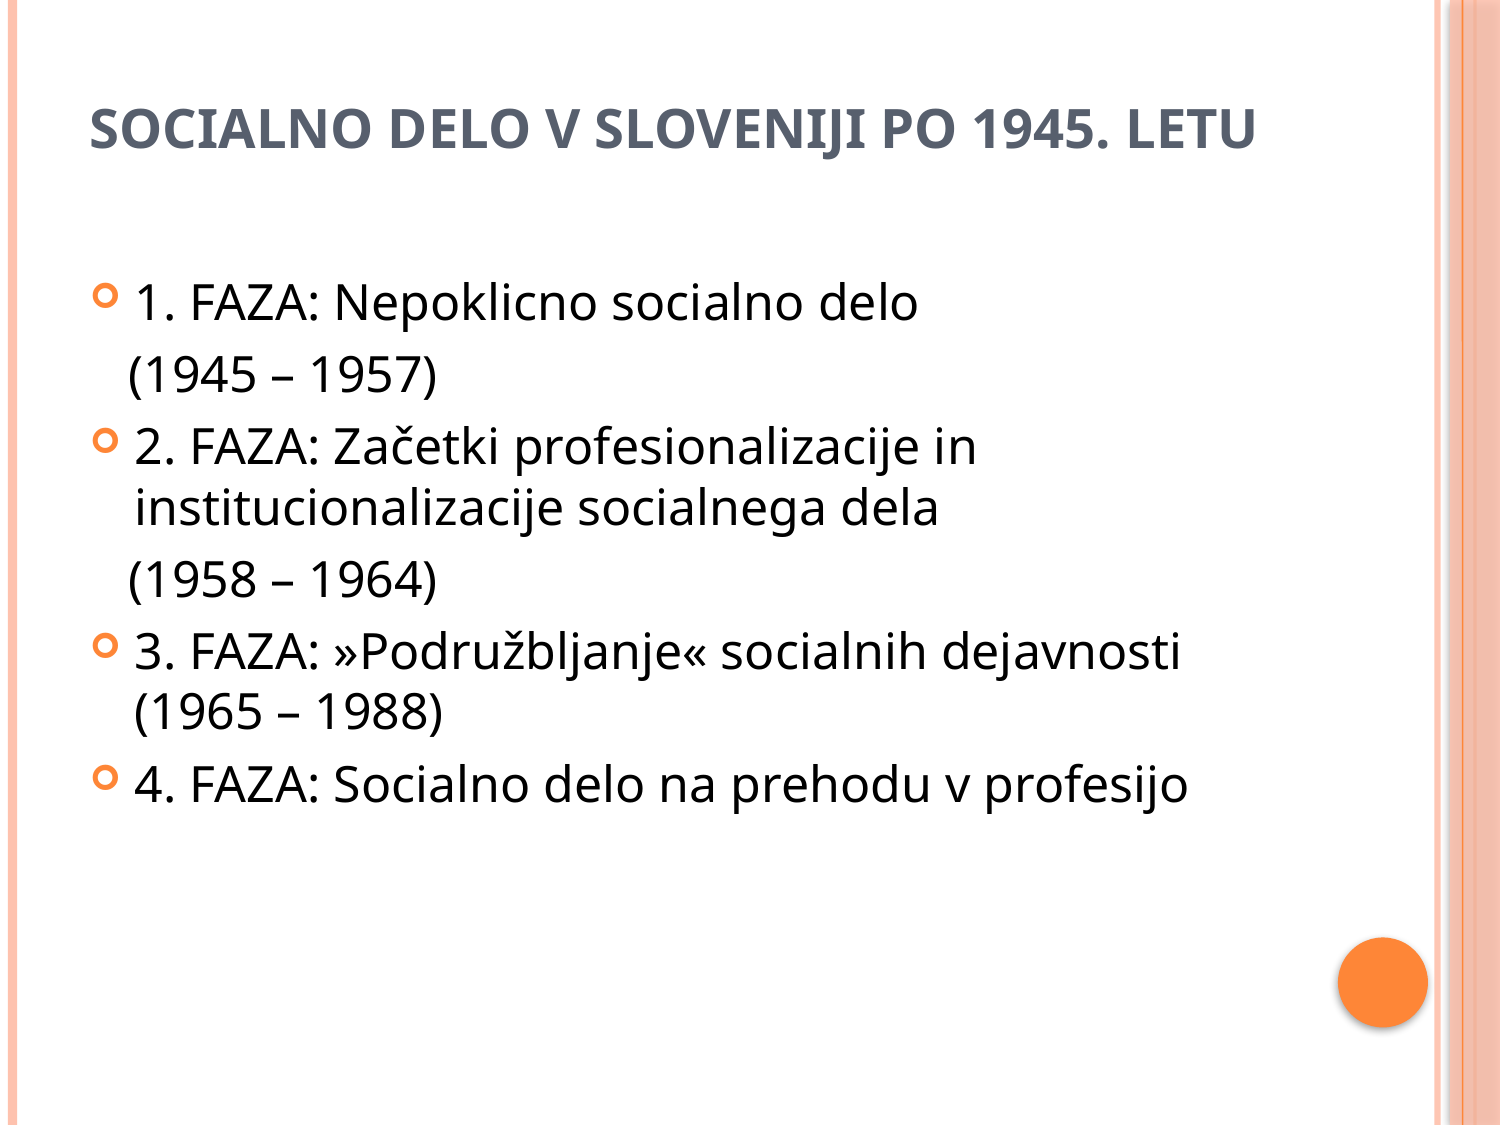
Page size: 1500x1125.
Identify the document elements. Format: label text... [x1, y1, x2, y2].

title SOCIALNO DELO V SLOVENIJI PO 1945. LETU [75, 45, 1300, 233]
list 1. FAZA: Nepoklicno socialno delo (1945 – 1957) 2. FAZA: Začetki profesionalizacije in institucionalizacije socialnega dela (1958 – 1964) 3. FAZA: »Podružbljanje« socialnih dejavnosti (1965 – 1988) 4. FAZA: Socialno delo na prehodu v profesijo [75, 262, 1300, 1062]
